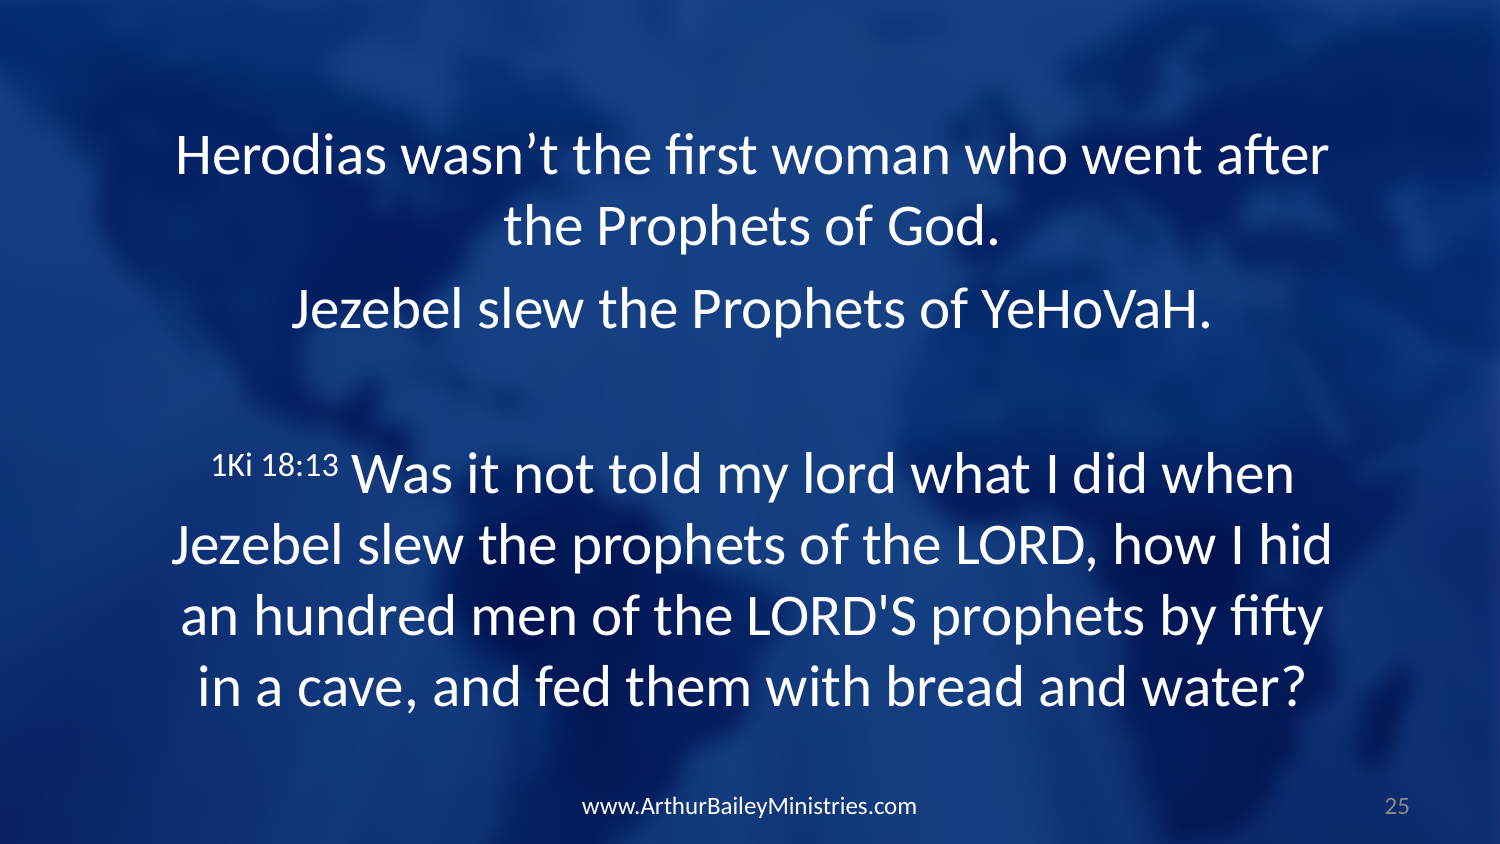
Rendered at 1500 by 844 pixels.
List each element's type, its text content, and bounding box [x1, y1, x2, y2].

footer www.ArthurBaileyMinistries.com [512, 782, 988, 827]
slide_number 25 [1074, 782, 1425, 827]
picture [0, 0, 1500, 844]
list Herodias wasn’t the first woman who went after the Prophets of God. Jezebel slew the Prophets of YeHoVaH. 1Ki 18:13 Was it not told my lord what I did when Jezebel slew the prophets of the LORD, how I hid an hundred men of the LORD'S prophets by fifty in a cave, and fed them with bread and water? [151, 107, 1355, 741]
